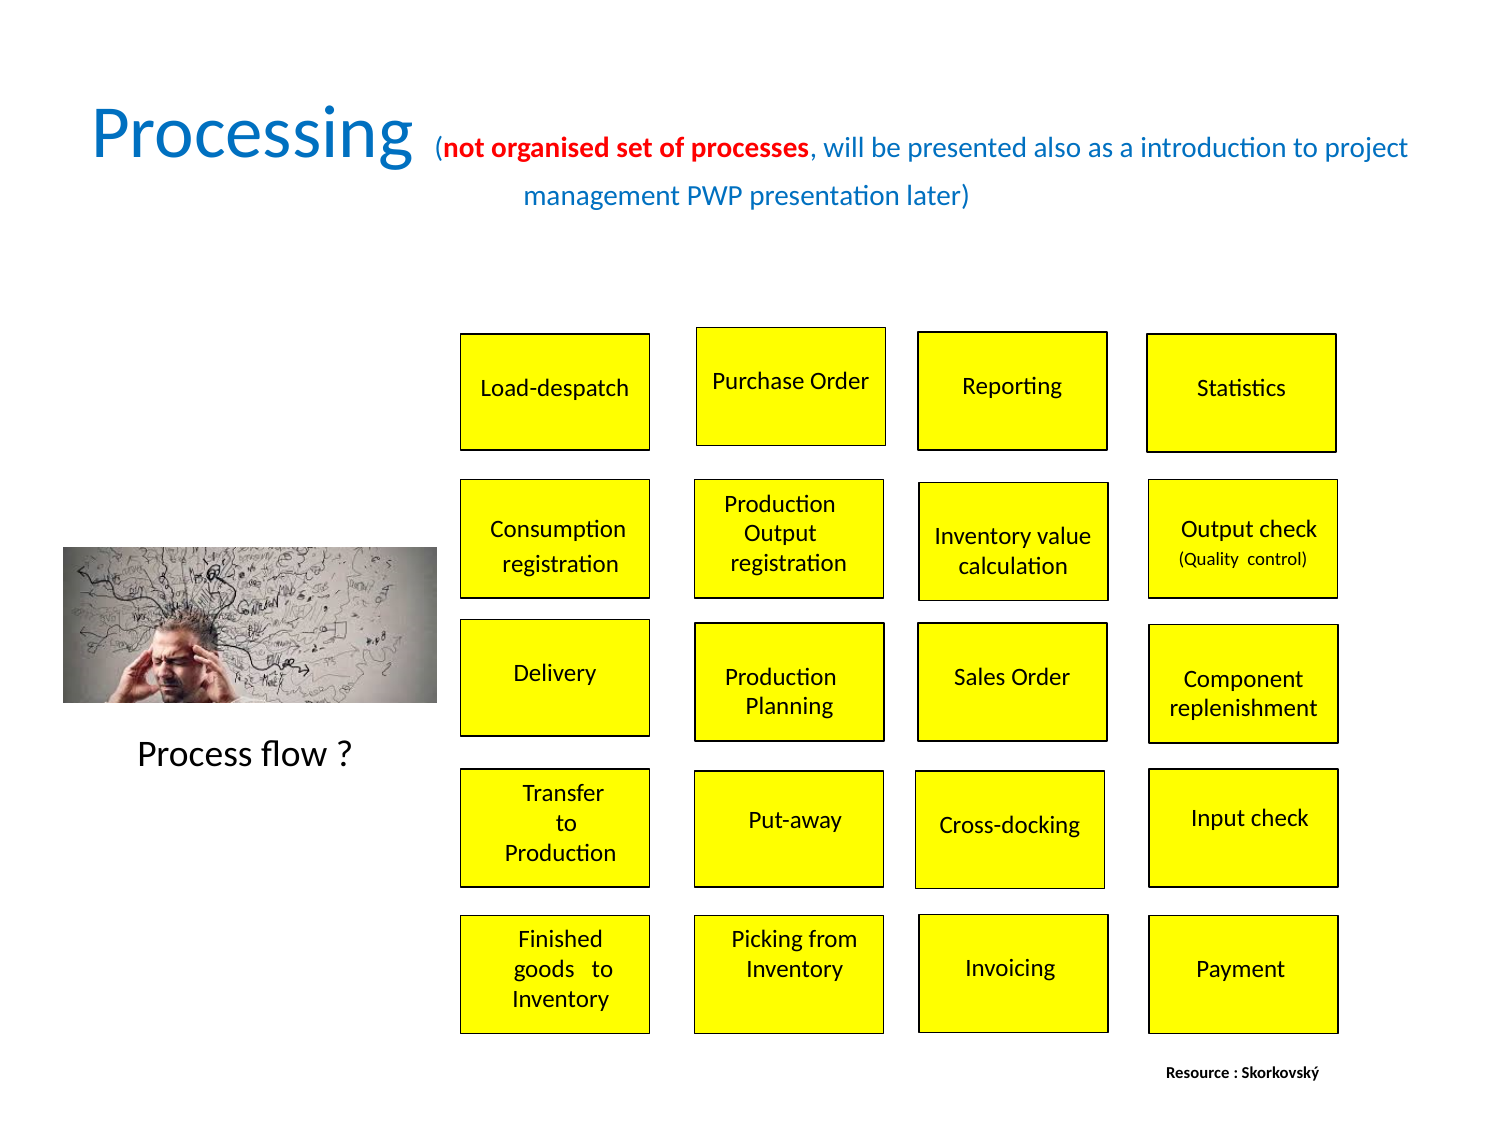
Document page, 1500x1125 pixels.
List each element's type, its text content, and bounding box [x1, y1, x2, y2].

text_box Sales Order [917, 622, 1107, 742]
text_box Consumption registration [460, 479, 650, 598]
picture [63, 546, 437, 703]
text_box Finished goods to Inventory [460, 915, 650, 1034]
text_box Load-despatch [460, 333, 650, 451]
text_box Invoicing [918, 914, 1108, 1033]
text_box Reporting [917, 332, 1107, 451]
text_box Input check [1149, 768, 1339, 888]
text_box Transfer to Production [460, 768, 650, 888]
text_box Inventory value calculation [918, 482, 1108, 601]
text_box Delivery [460, 619, 650, 737]
text_box Put-away [694, 770, 884, 888]
text_box Production Output registration [694, 479, 884, 598]
text_box Component replenishment [1149, 624, 1339, 743]
text_box Process flow ? [122, 711, 378, 827]
text_box Output check (Quality control) [1148, 479, 1338, 598]
text_box Picking from Inventory [694, 915, 884, 1034]
text_box Payment [1149, 915, 1339, 1034]
text_box Resource : Skorkovský [1151, 1054, 1335, 1090]
text_box Cross-docking [915, 770, 1105, 889]
text_box Statistics [1147, 333, 1336, 452]
text_box Production Planning [695, 622, 885, 742]
text_box Purchase Order [696, 327, 886, 446]
title Processing (not organised set of processes, will be presented also as a introduction to project management PWP presentation later) [75, 45, 1425, 233]
